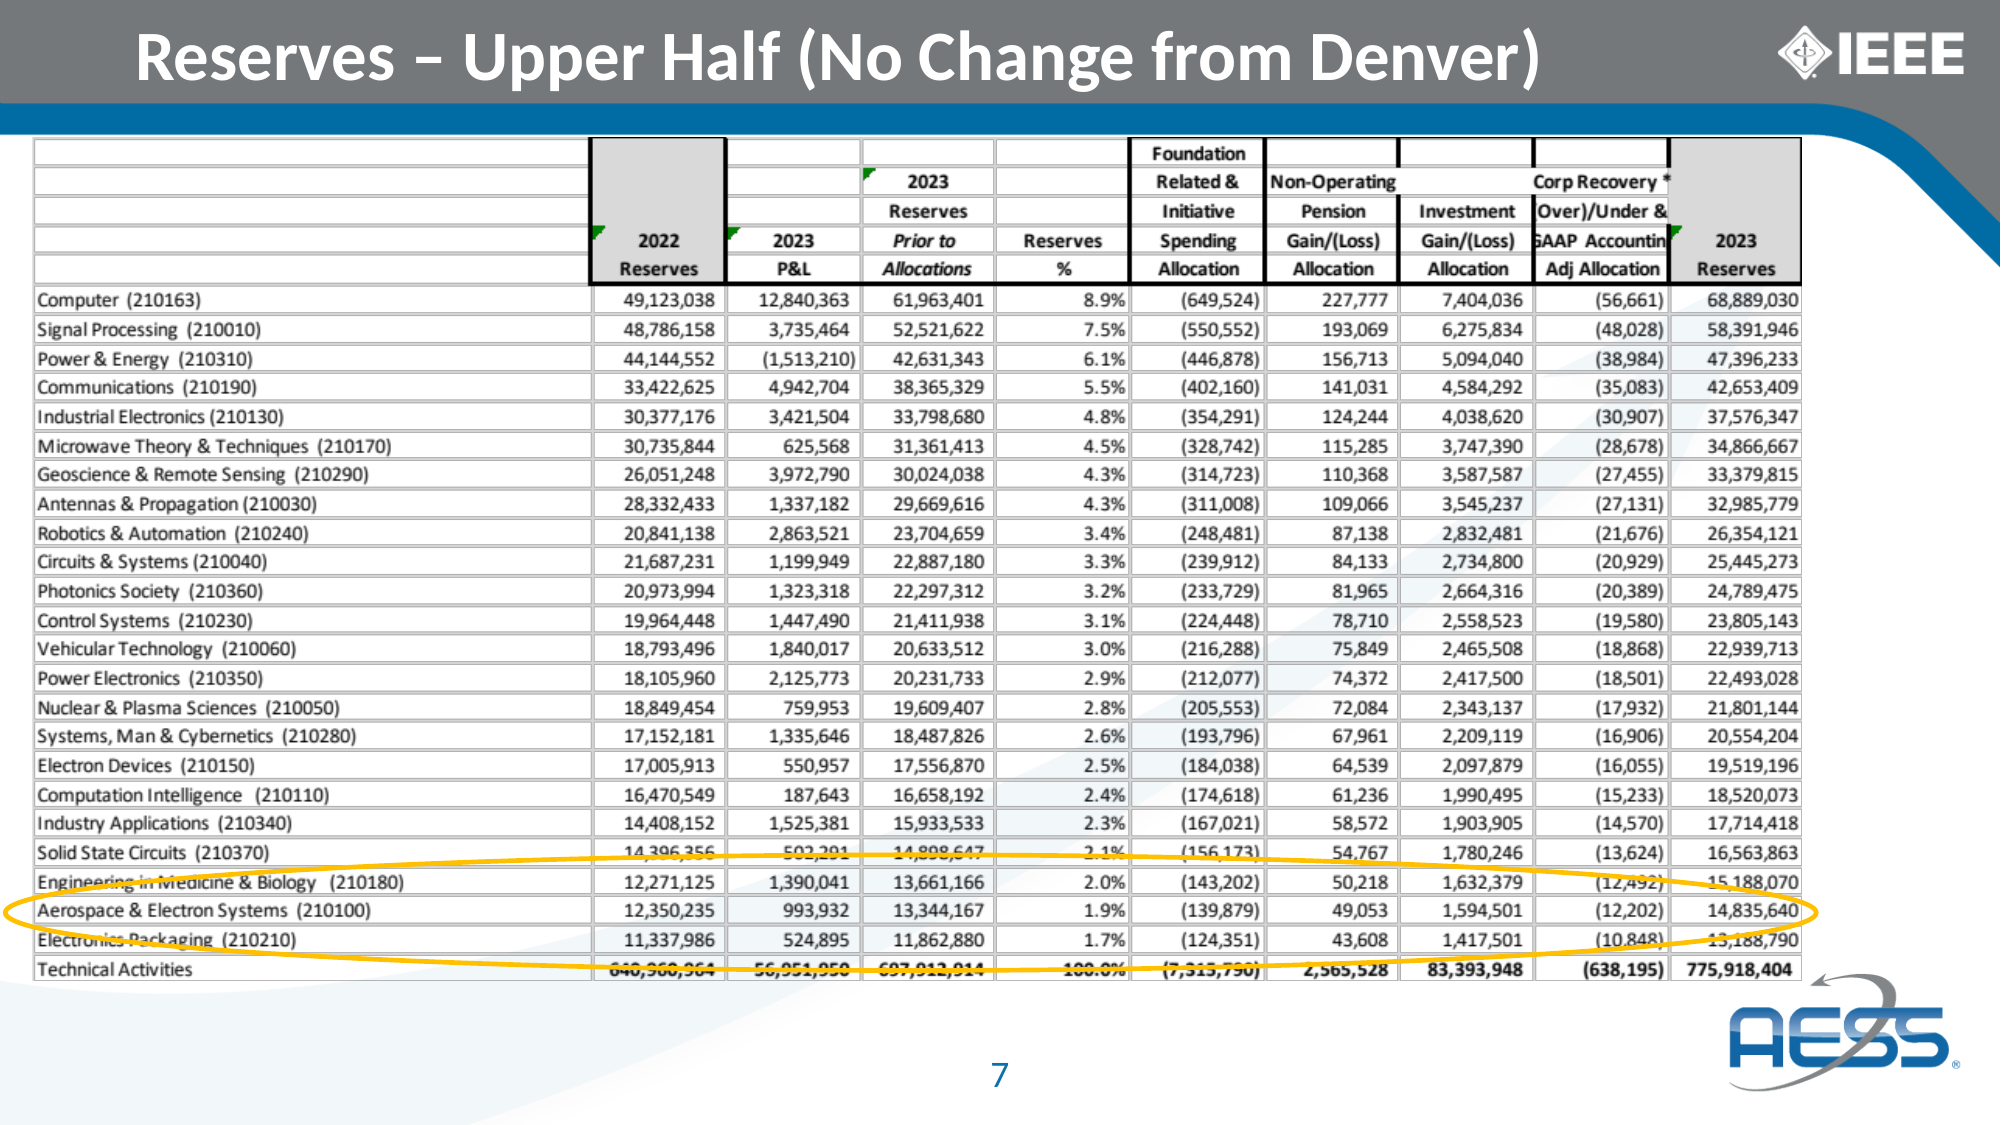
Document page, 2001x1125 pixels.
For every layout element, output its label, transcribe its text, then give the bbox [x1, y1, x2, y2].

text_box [32, 137, 1802, 981]
picture [0, 135, 2000, 1125]
text_box [4, 897, 32, 928]
text_box [1802, 901, 1818, 924]
text_box Reserves – Upper Half (No Change from Denver) [120, 12, 1595, 104]
text_box 7 [662, 1042, 1338, 1103]
picture [0, 0, 2000, 221]
